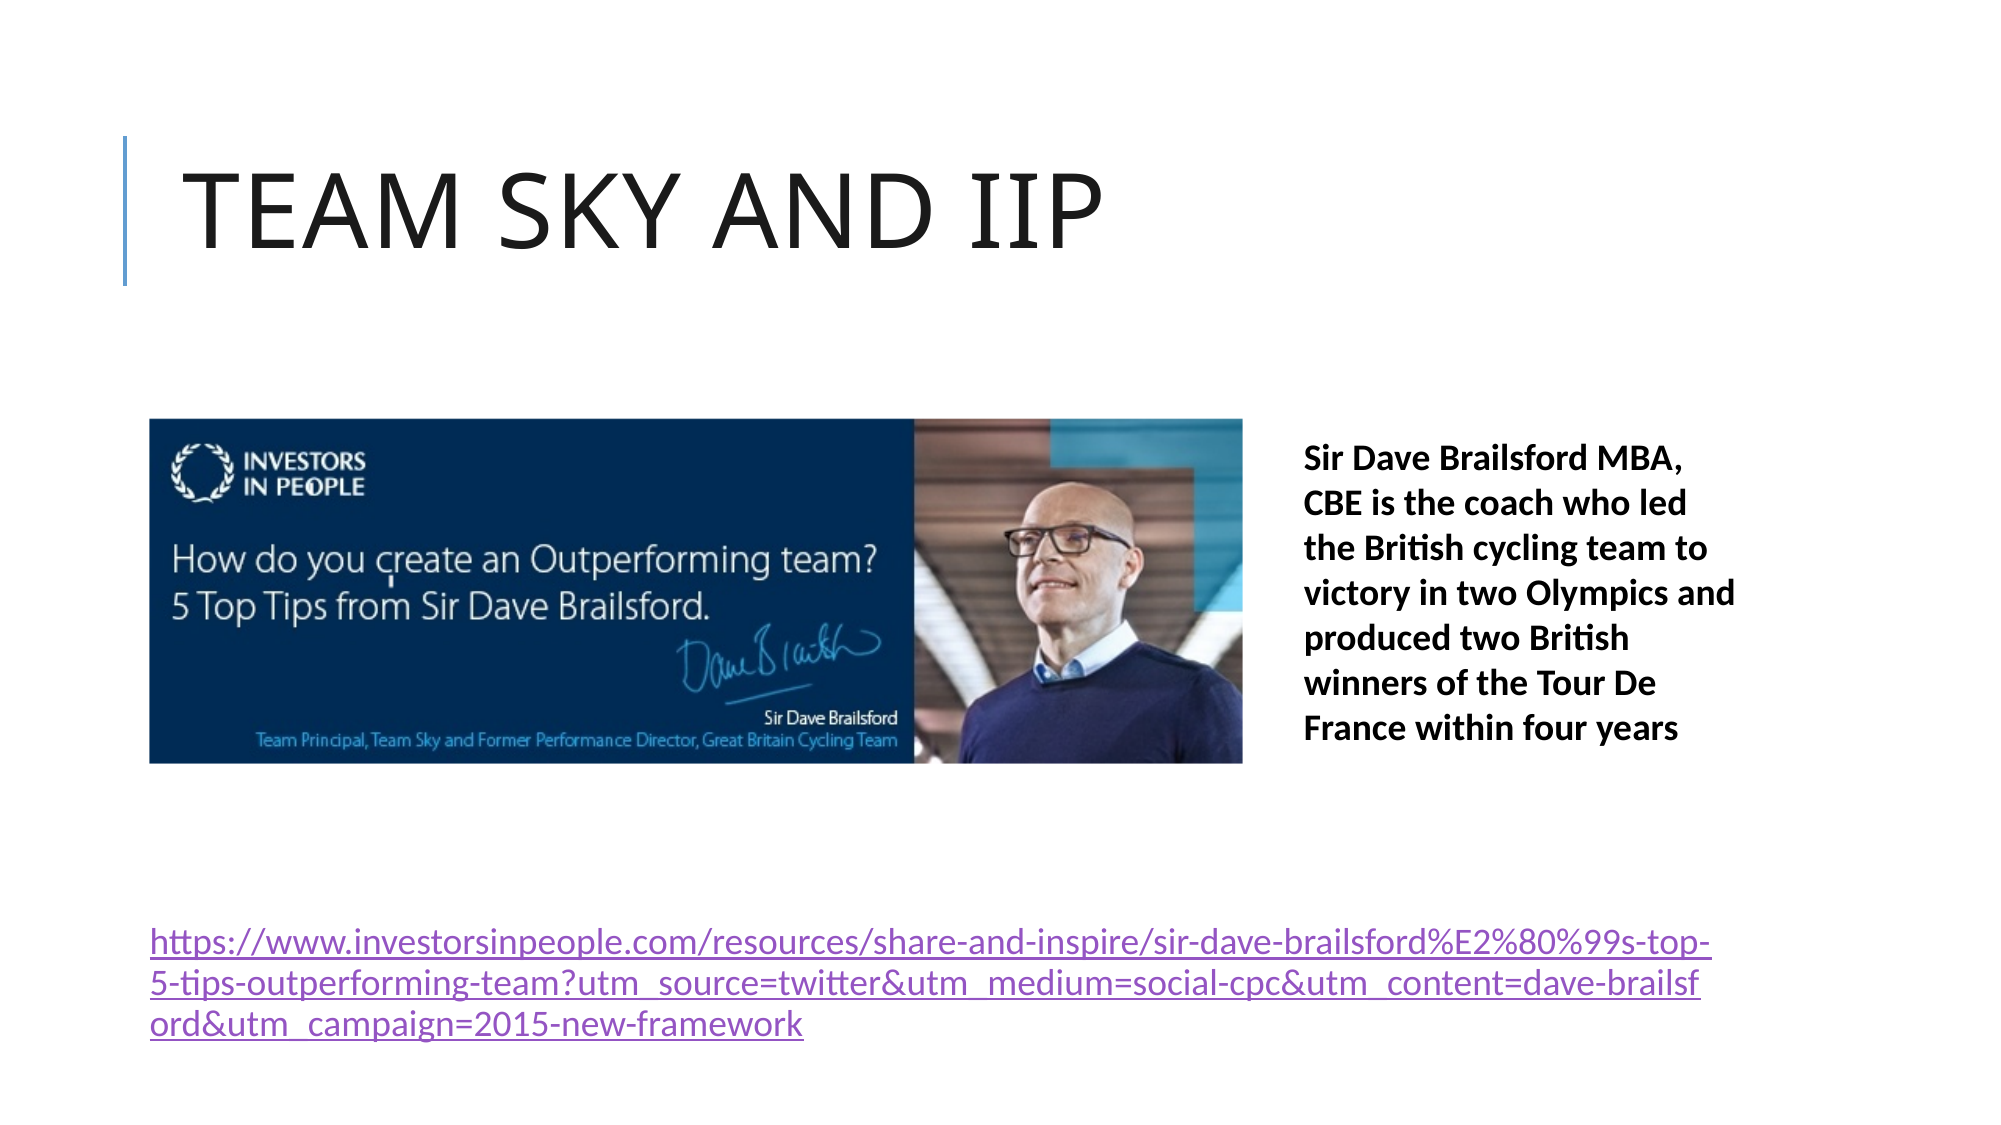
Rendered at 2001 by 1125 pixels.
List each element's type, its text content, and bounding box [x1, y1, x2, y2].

text_box https://www.investorsinpeople.com/resources/share-and-inspire/sir-dave-brailsford%E2%80%99s-top-5-tips-outperforming-team?utm_source=twitter&utm_medium=social-cpc&utm_content=dave-brailsford&utm_campaign=2015-new-framework [134, 906, 1730, 1035]
title Team sky and iip [168, 96, 1763, 342]
text_box Sir Dave Brailsford MBA, CBE is the coach who led the British cycling team to victory in two Olympics and produced two British winners of the Tour De France within four years [1289, 425, 1763, 756]
picture [134, 405, 1258, 778]
